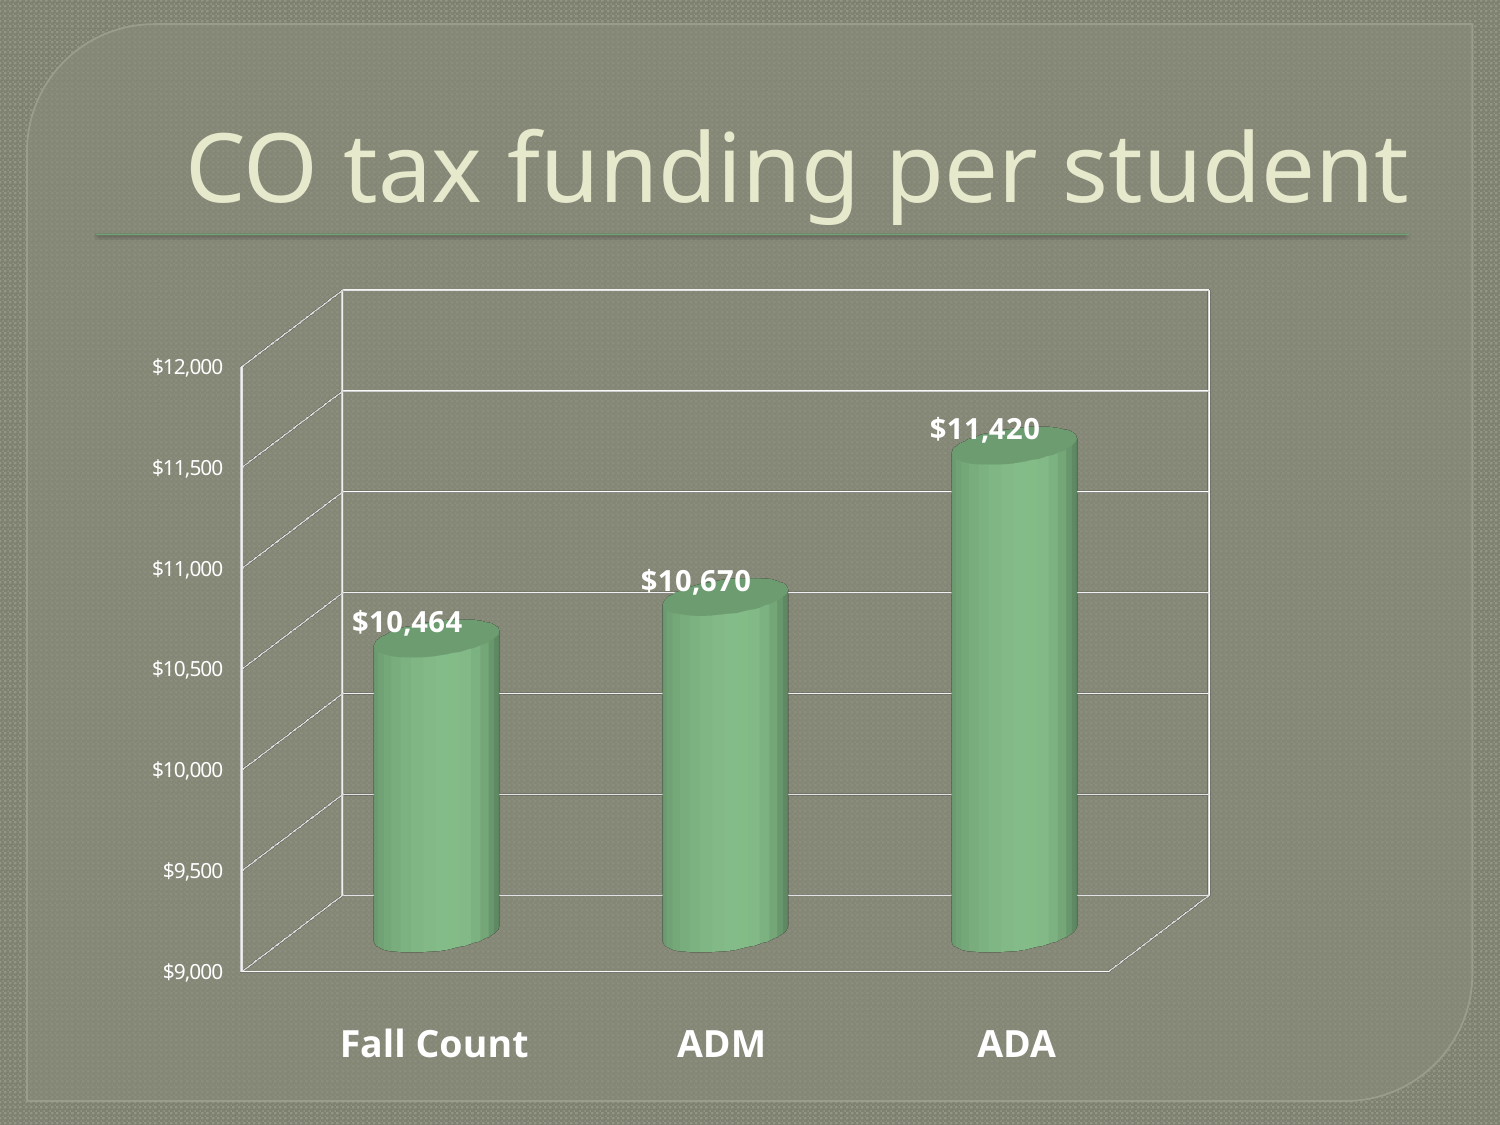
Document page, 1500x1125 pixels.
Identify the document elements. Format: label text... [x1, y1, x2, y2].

text_box Fall Count [324, 1012, 575, 1073]
chart [124, 274, 1238, 1001]
text_box ADM [662, 1012, 800, 1073]
text_box ADA [962, 1012, 1088, 1073]
title CO tax funding per student [75, 41, 1425, 230]
